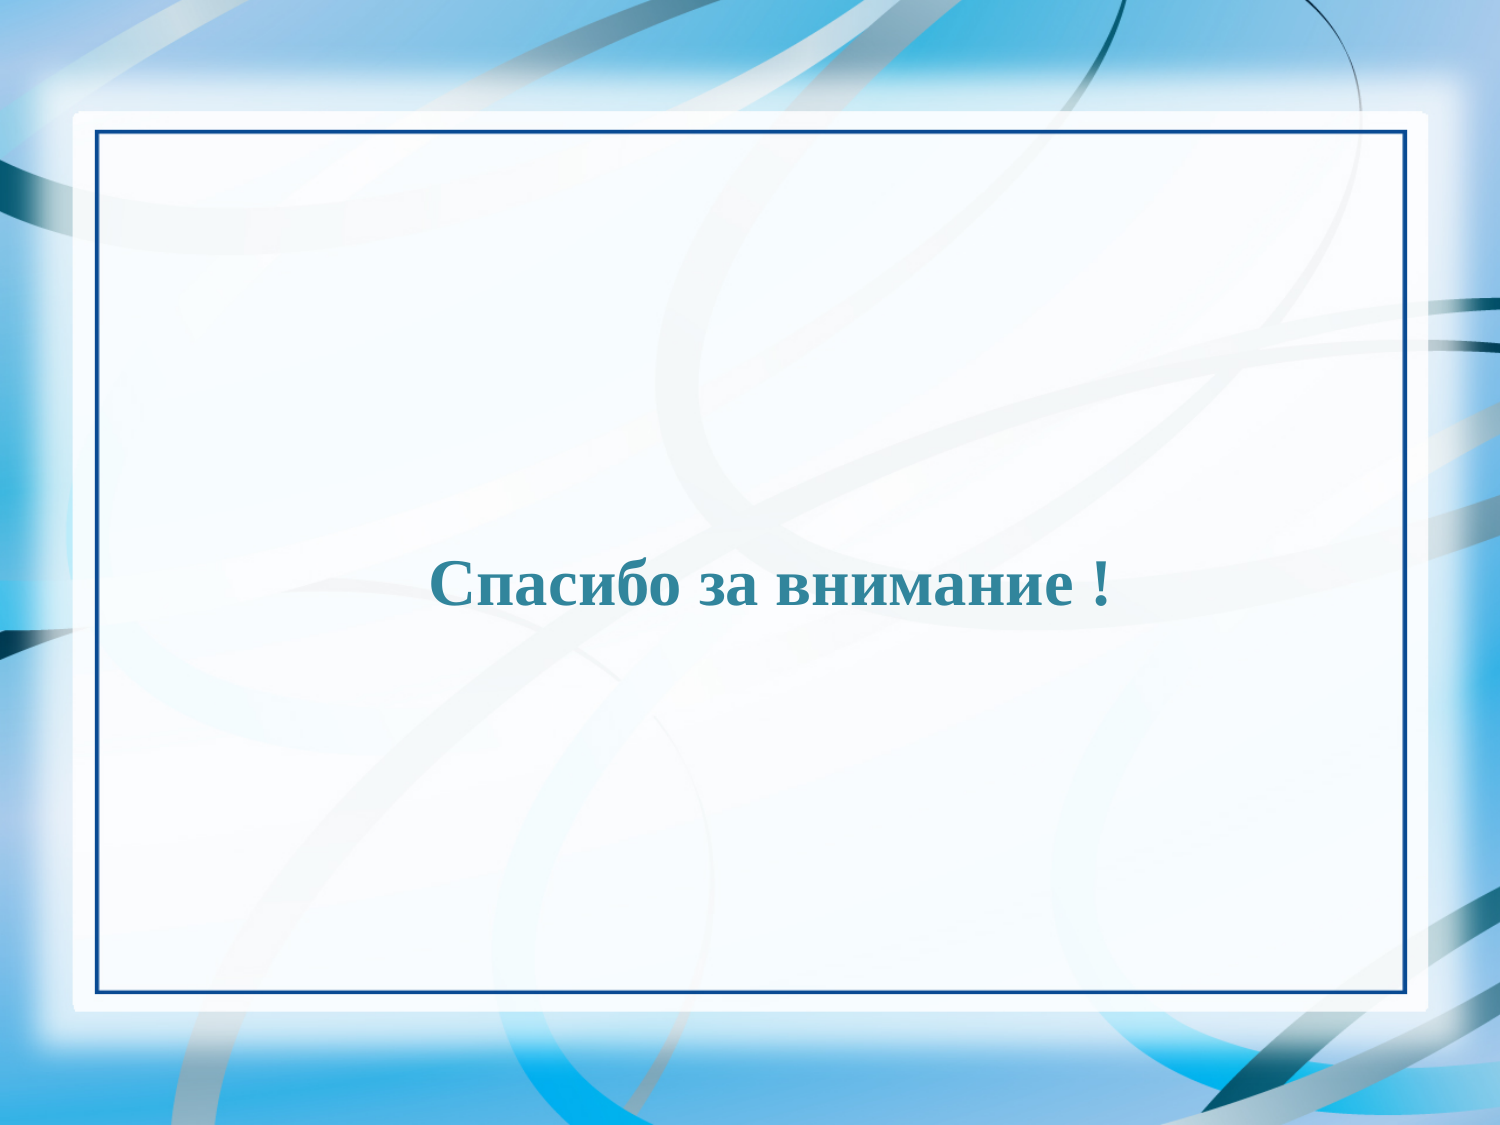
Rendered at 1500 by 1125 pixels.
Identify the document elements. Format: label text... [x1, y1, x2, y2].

picture [0, 0, 1500, 1125]
title Спасибо за внимание ! [128, 539, 1414, 620]
